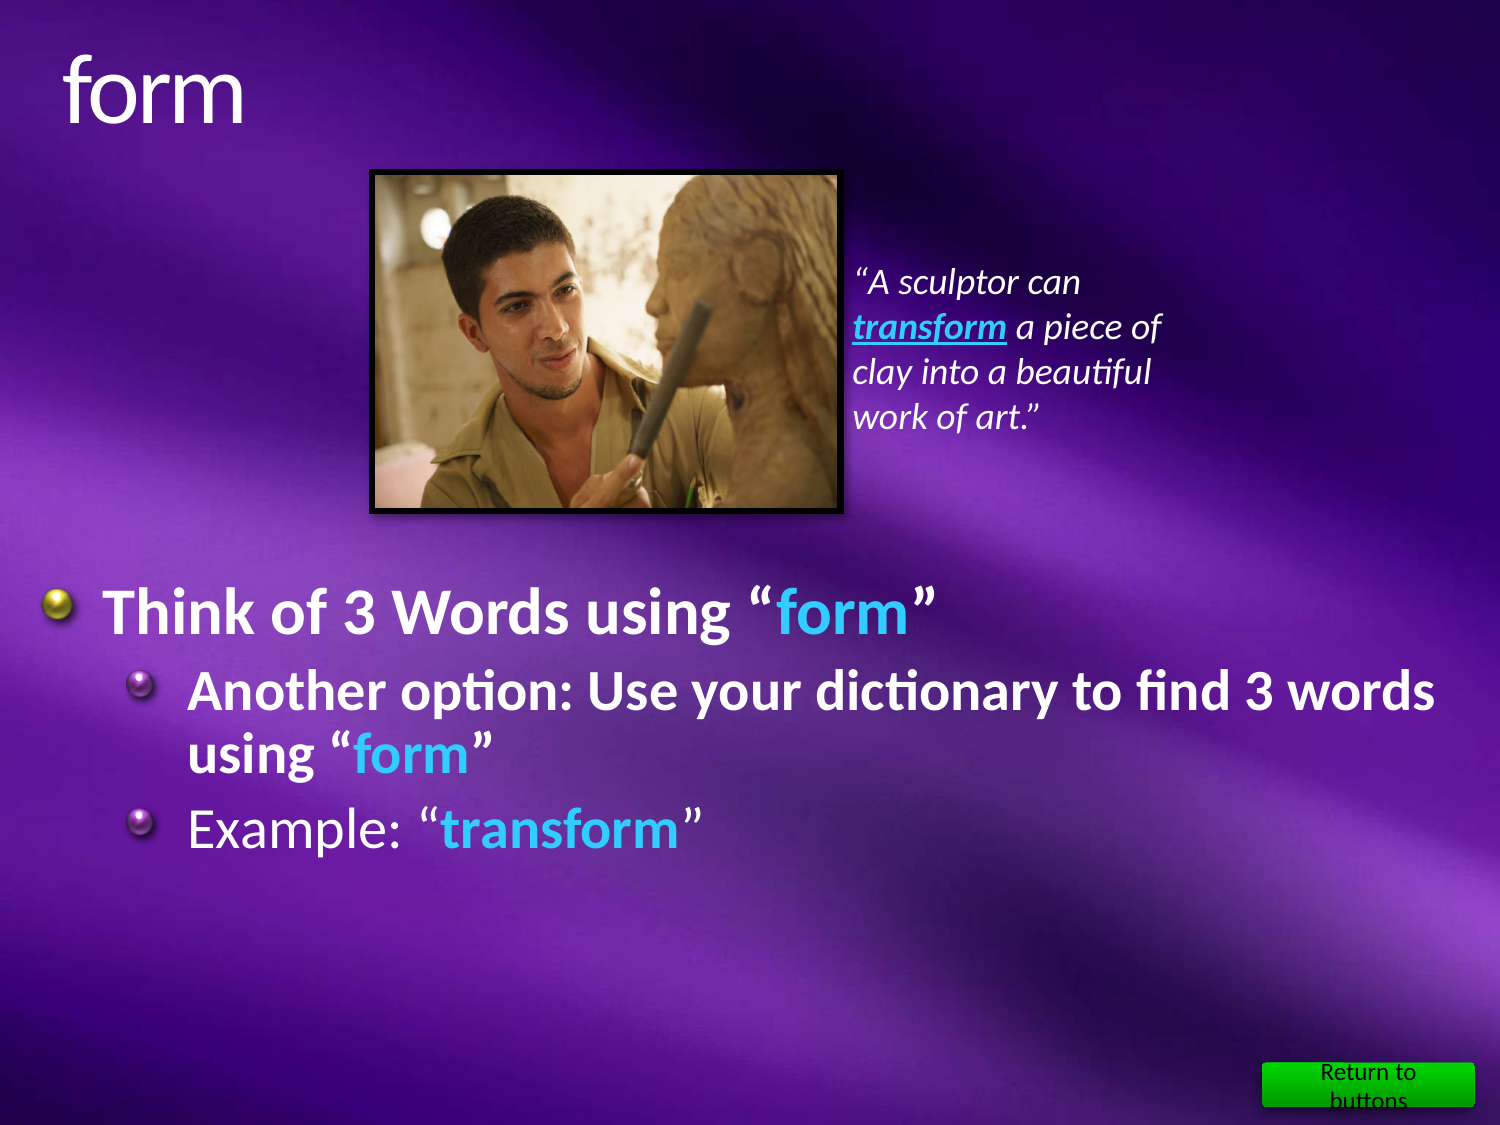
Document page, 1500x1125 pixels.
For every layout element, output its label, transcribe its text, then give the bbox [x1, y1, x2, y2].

picture [0, 0, 1500, 1125]
text_box “A sculptor can transform a piece of clay into a beautiful work of art.” [853, 249, 1188, 445]
title form [62, 37, 1438, 229]
list Think of 3 Words using “form” Another option: Use your dictionary to find 3 words using “form” Example: “transform” [37, 312, 1438, 1075]
text_box Return to buttons [1262, 1062, 1475, 1108]
